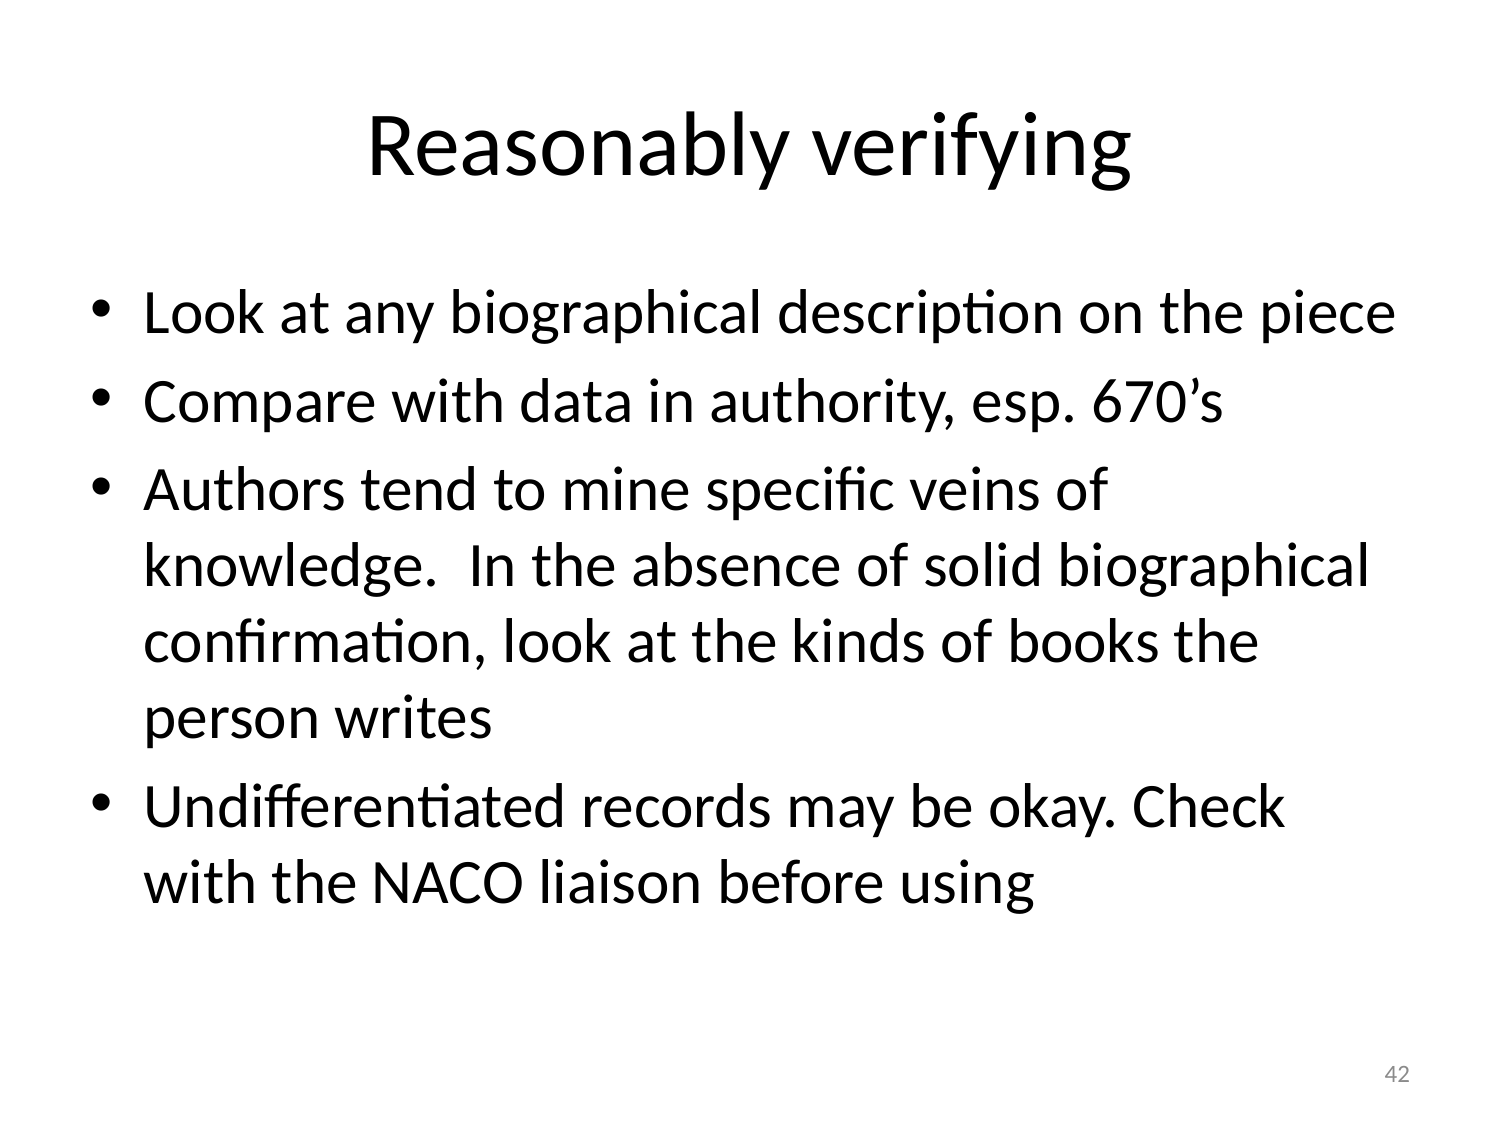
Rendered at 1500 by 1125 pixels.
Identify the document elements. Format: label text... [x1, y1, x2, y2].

title Reasonably verifying [75, 45, 1425, 233]
list Look at any biographical description on the piece Compare with data in authority, esp. 670’s Authors tend to mine specific veins of knowledge. In the absence of solid biographical confirmation, look at the kinds of books the person writes Undifferentiated records may be okay. Check with the NACO liaison before using [75, 262, 1425, 1005]
slide_number 42 [1074, 1042, 1425, 1103]
